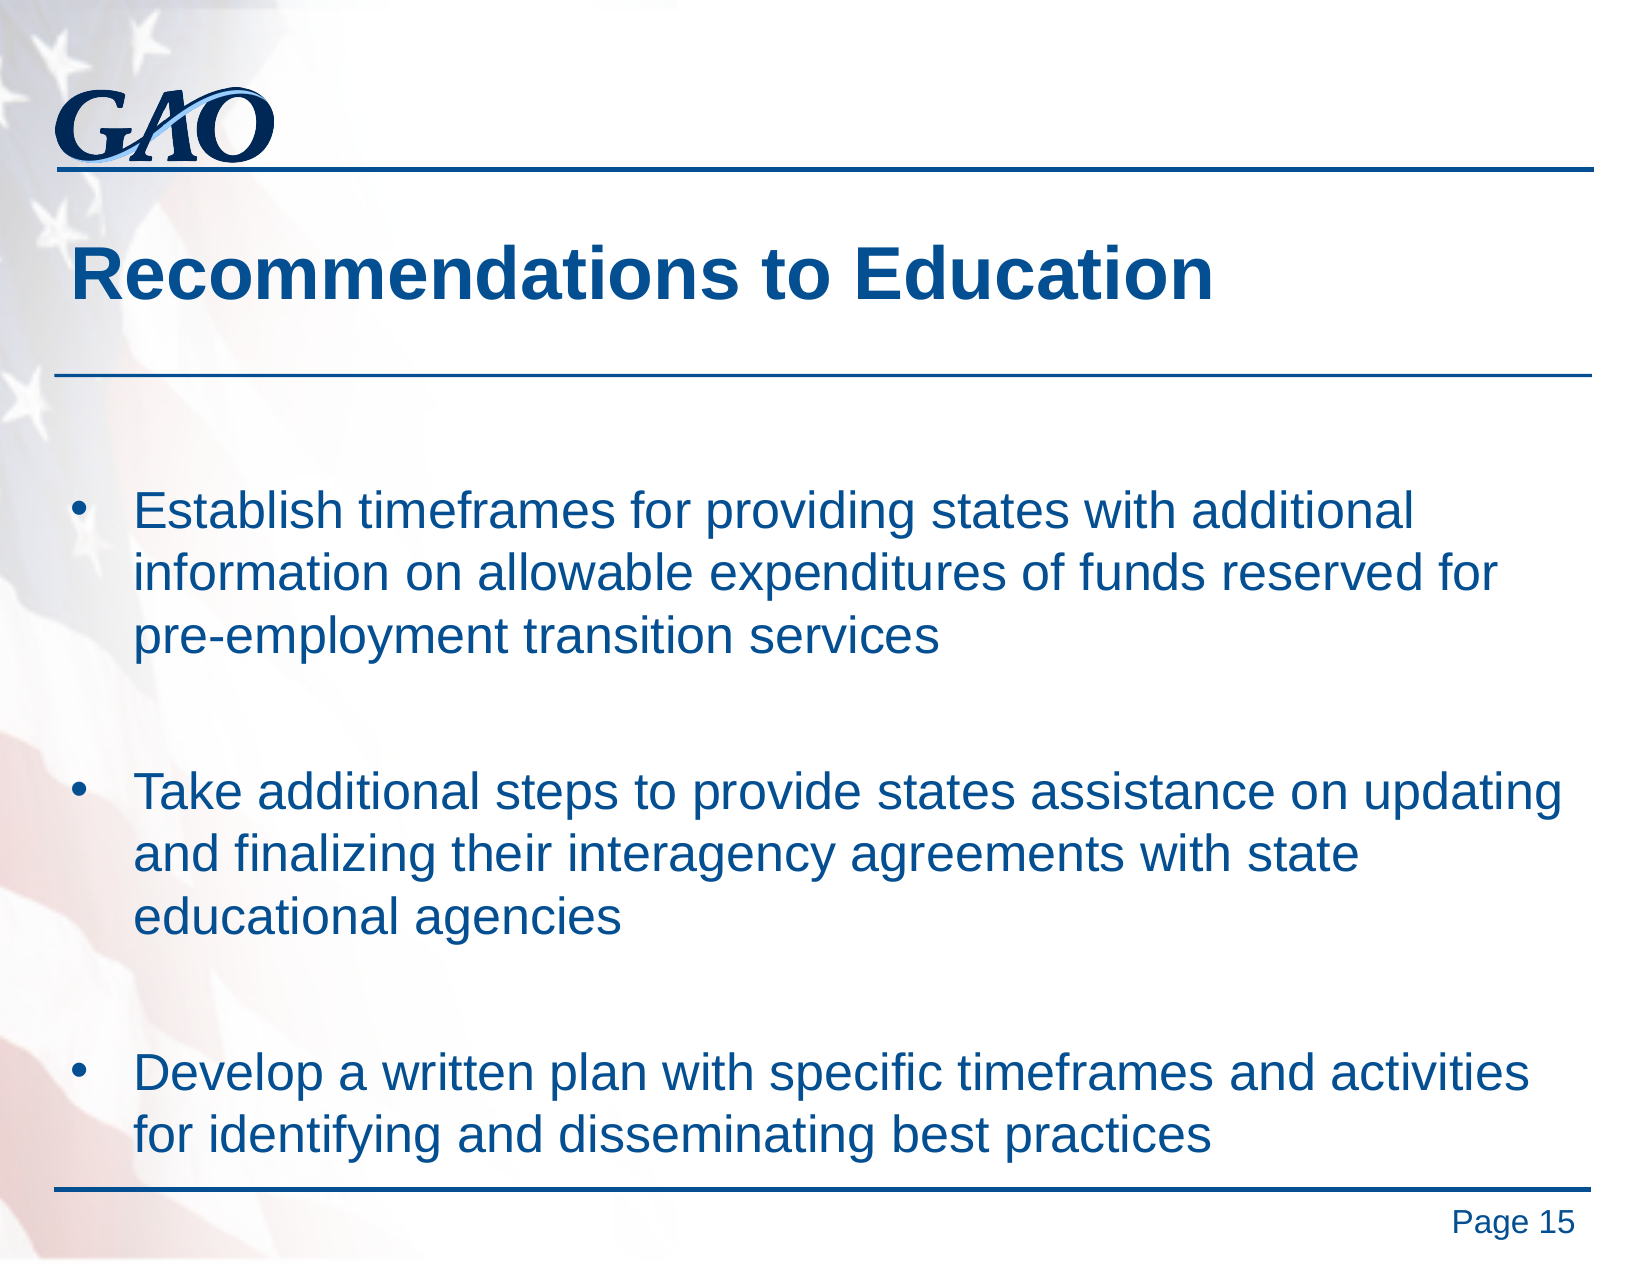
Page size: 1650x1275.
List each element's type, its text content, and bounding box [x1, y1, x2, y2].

list Establish timeframes for providing states with additional information on allowable expenditures of funds reserved for pre-employment transition services Take additional steps to provide states assistance on updating and finalizing their interagency agreements with state educational agencies Develop a written plan with specific timeframes and activities for identifying and disseminating best practices [53, 389, 1592, 1176]
title Recommendations to Education [53, 184, 1592, 354]
picture [0, 0, 1650, 1275]
slide_number Page 15 [1207, 1191, 1593, 1250]
